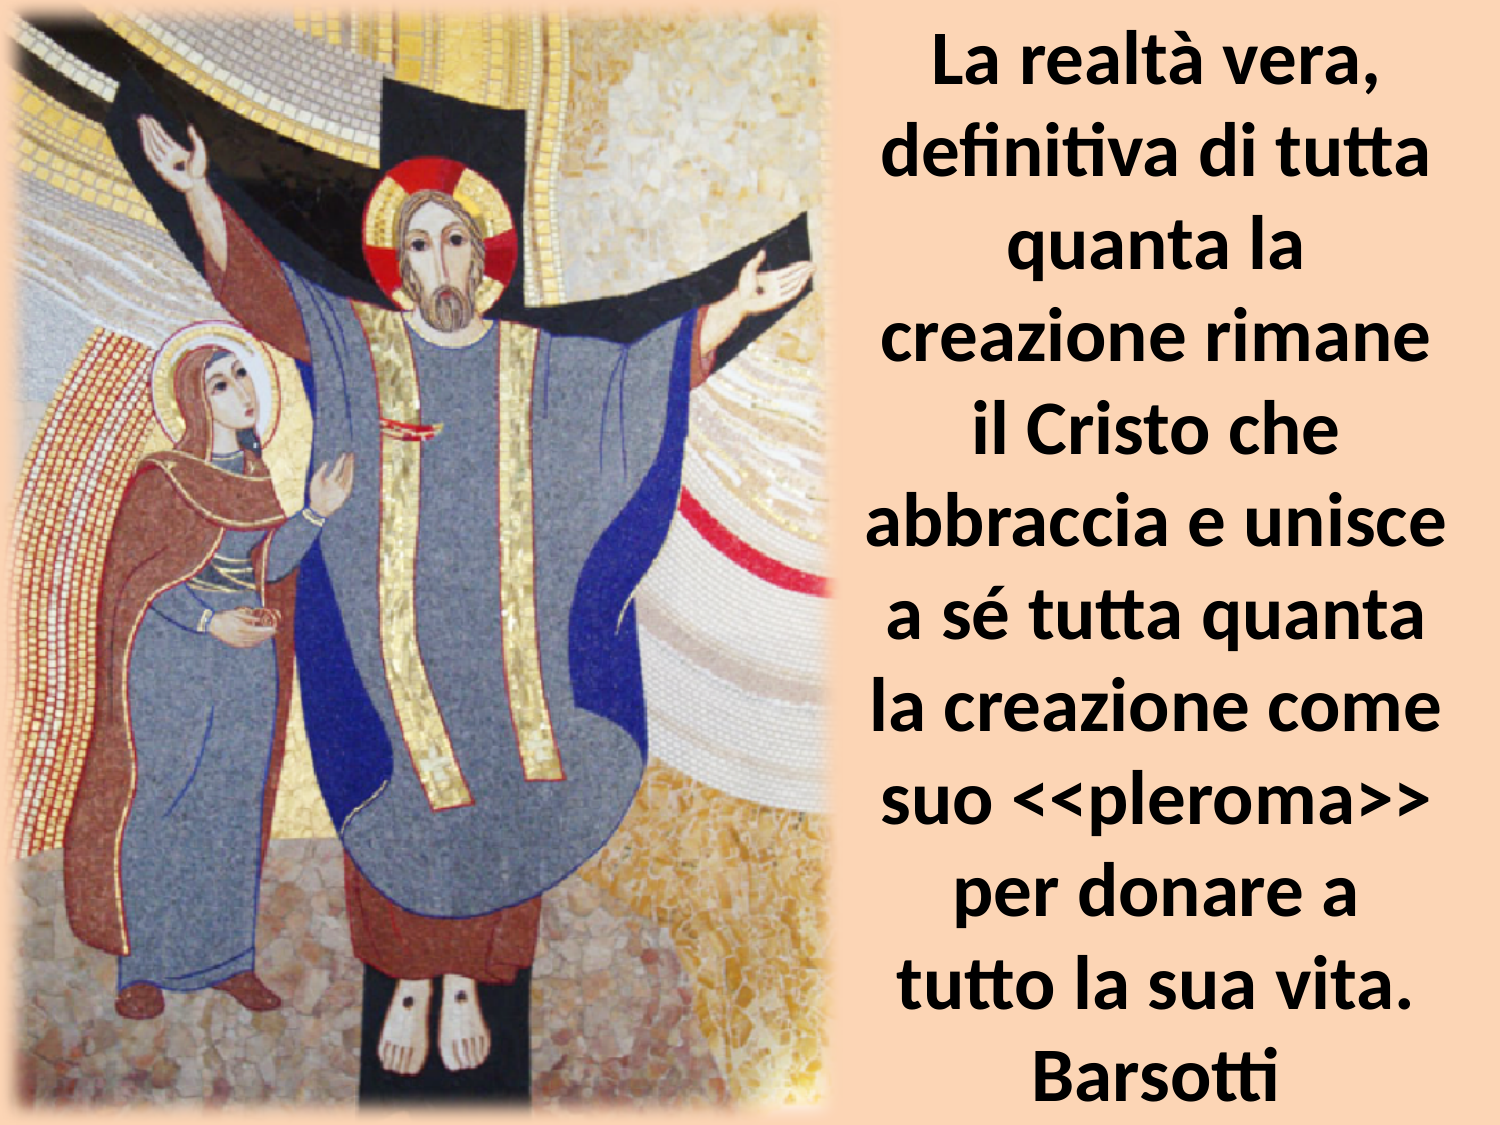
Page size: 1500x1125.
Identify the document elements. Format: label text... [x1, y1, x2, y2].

picture [0, 0, 843, 1125]
text_box La realtà vera, definitiva di tutta quanta la creazione rimane il Cristo che abbraccia e unisce a sé tutta quanta la creazione come suo <<pleroma>> per donare a tutto la sua vita. Barsotti [849, 0, 1463, 1125]
